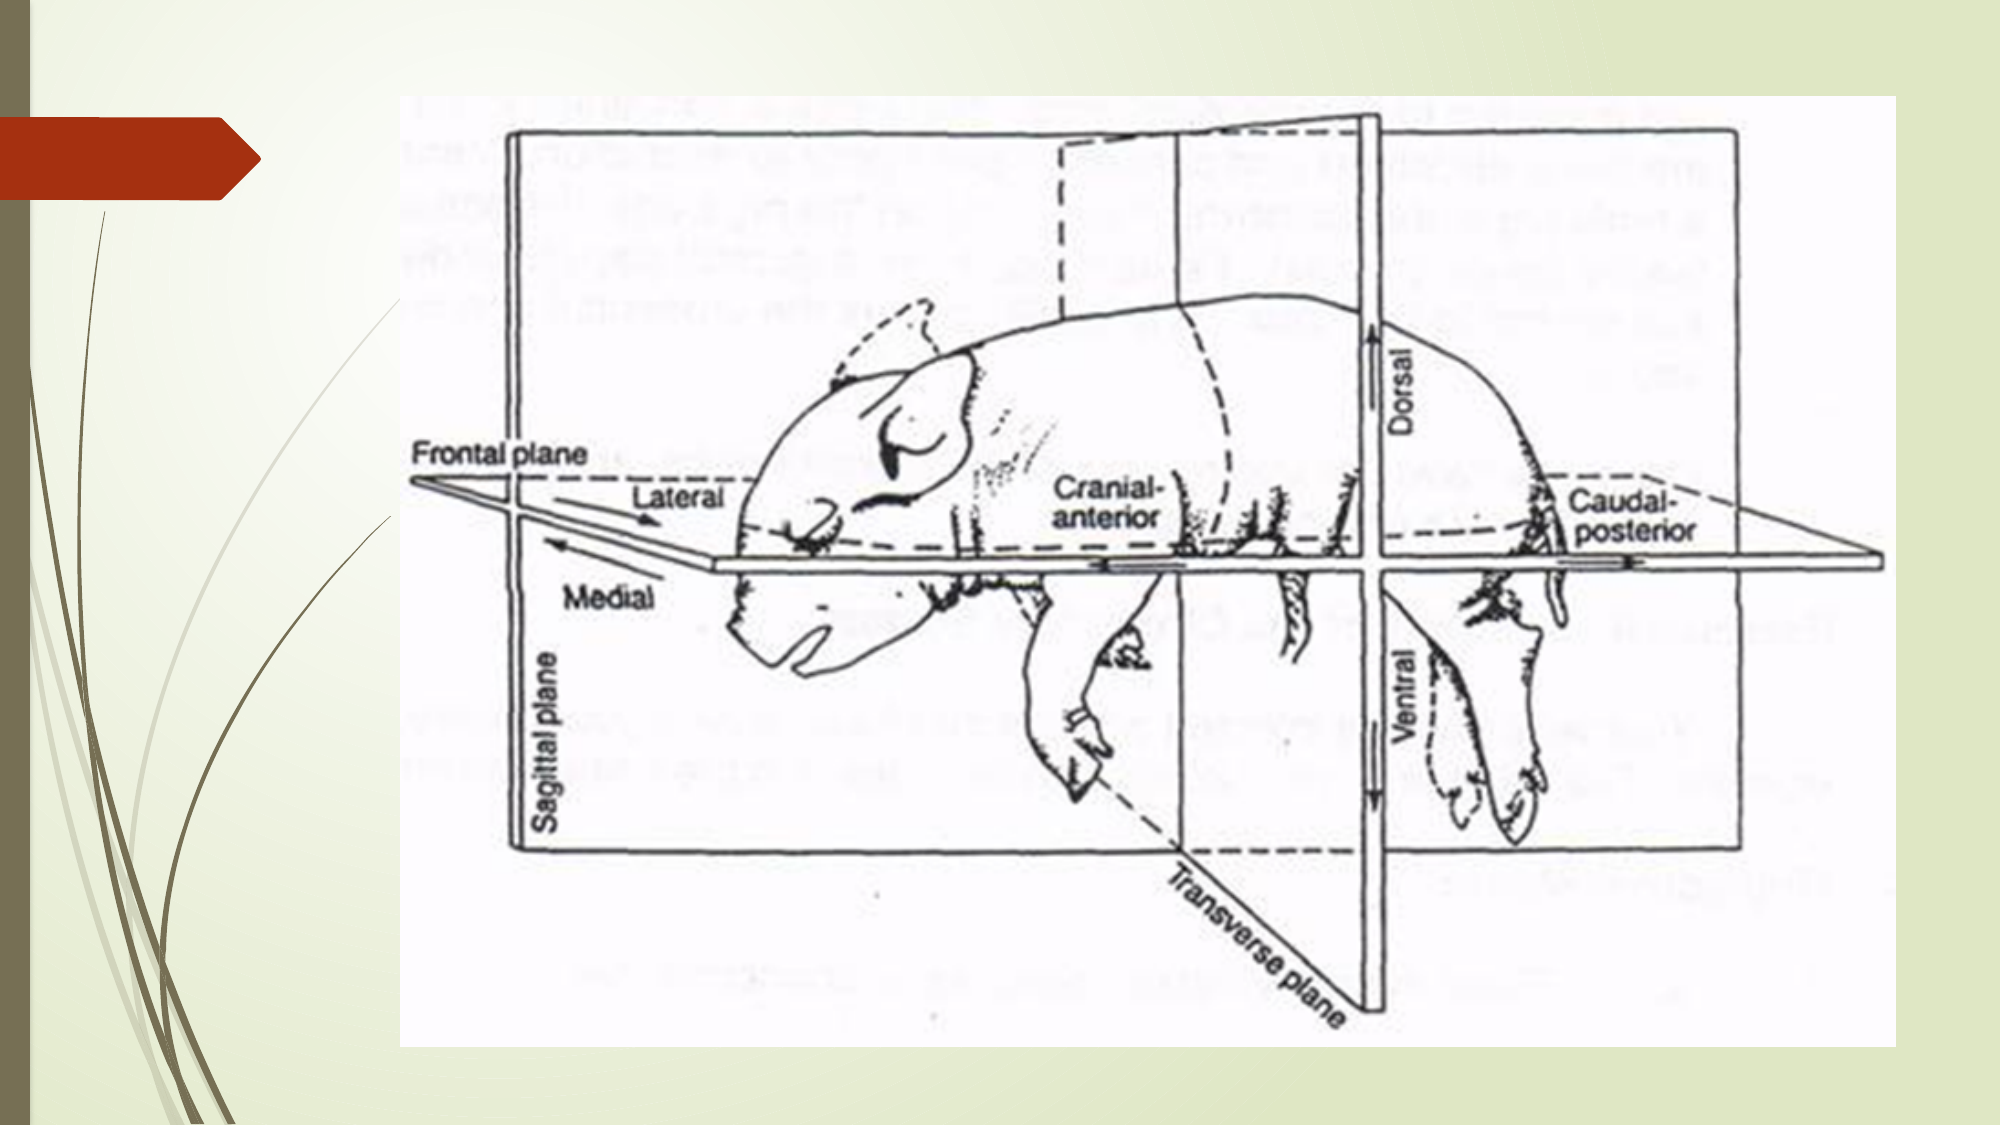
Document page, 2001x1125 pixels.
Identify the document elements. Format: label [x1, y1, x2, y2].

picture [399, 96, 1896, 1047]
